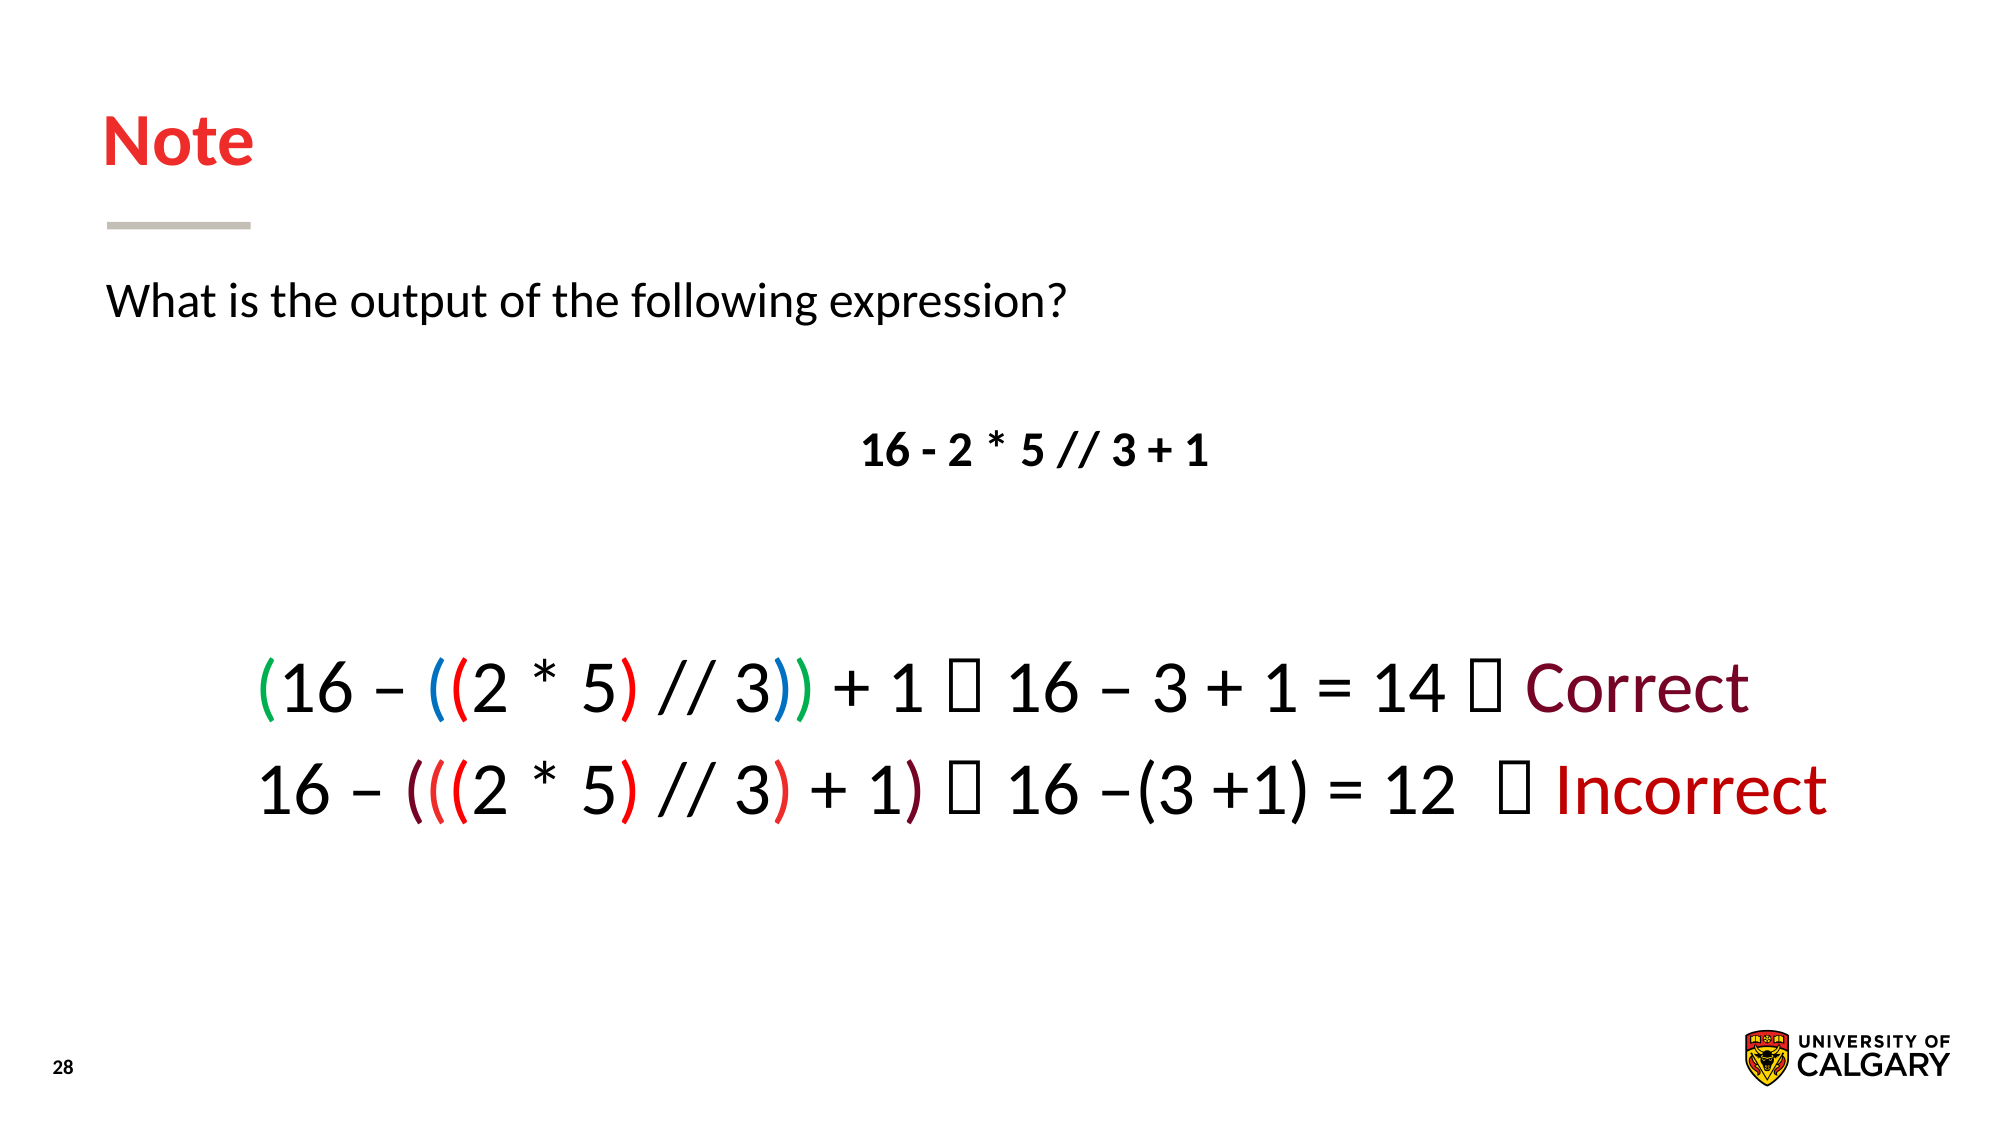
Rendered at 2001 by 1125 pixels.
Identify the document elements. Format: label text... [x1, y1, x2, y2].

title Note [87, 60, 1774, 222]
picture [1722, 1012, 1973, 1099]
list What is the output of the following expression? 16 - 2 * 5 // 3 + 1 (16 – ((2 * 5) // 3)) + 1  16 – 3 + 1 = 14  Correct 16 – (((2 * 5) // 3) + 1)  16 –(3 +1) = 12  Incorrect [91, 266, 1978, 981]
